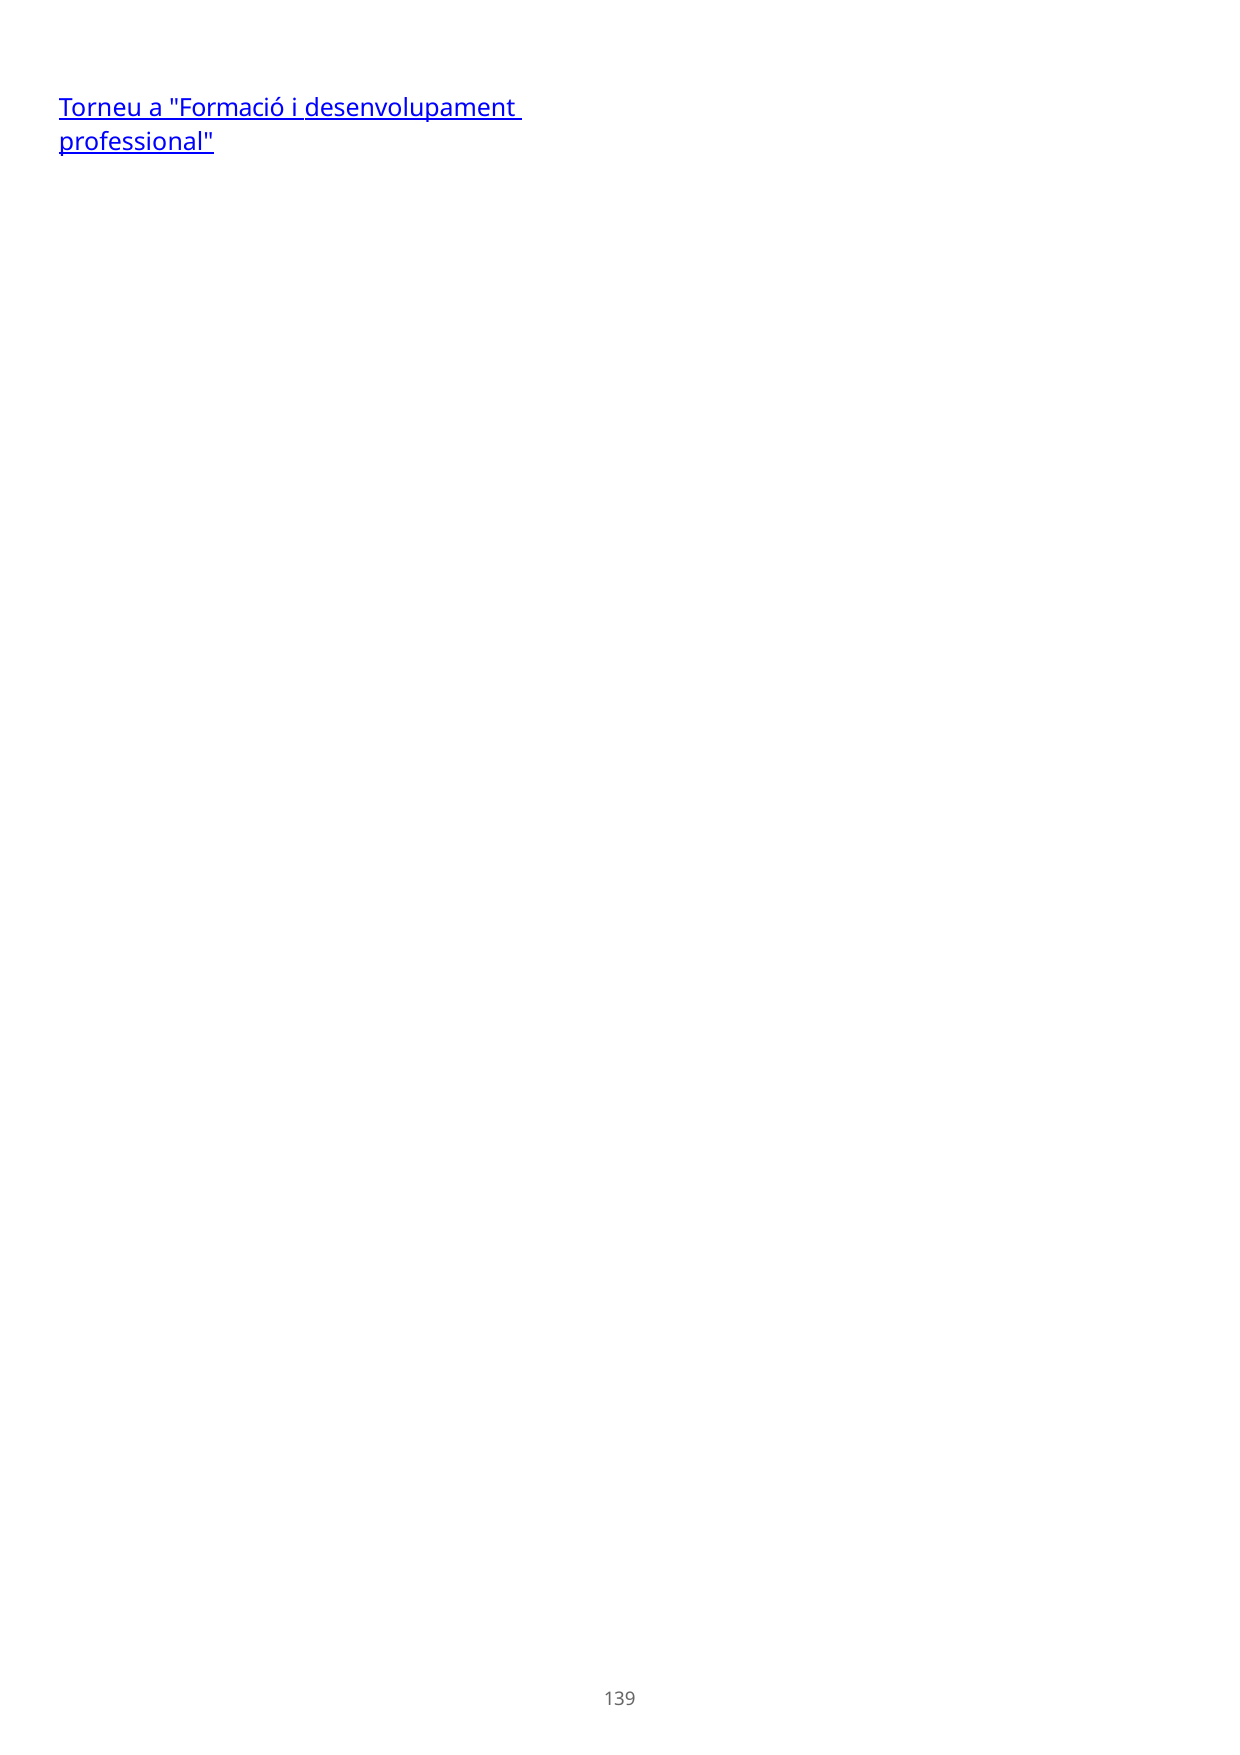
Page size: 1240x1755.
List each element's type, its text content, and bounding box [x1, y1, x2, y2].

text_box Torneu a "Formació i desenvolupament professional" [56, 88, 629, 160]
slide_number 107 [597, 1683, 643, 1755]
